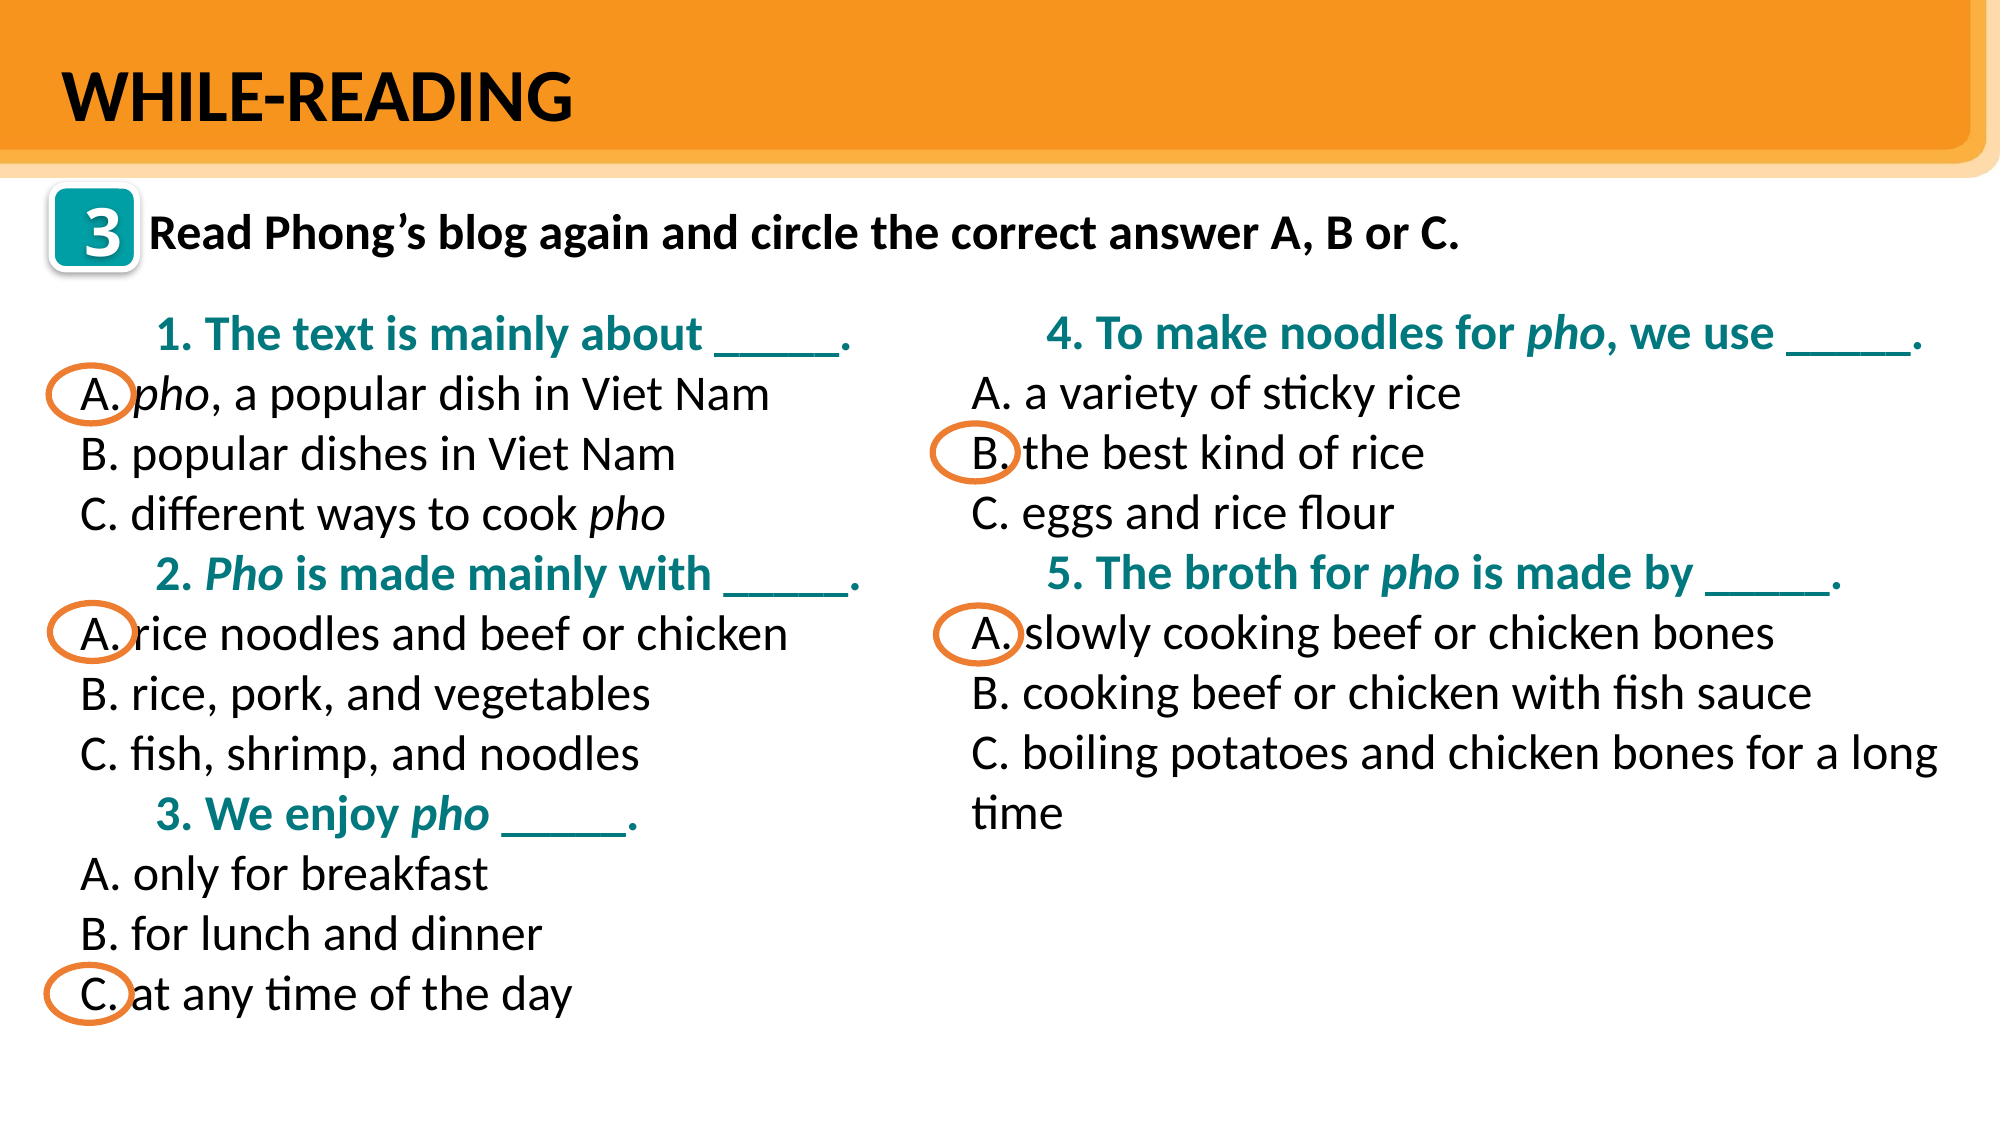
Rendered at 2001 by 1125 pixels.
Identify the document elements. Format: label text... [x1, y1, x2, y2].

text_box [932, 423, 1018, 482]
picture [0, 0, 2000, 178]
text_box [48, 365, 134, 424]
text_box 4. To make noodles for pho, we use _____. A. a variety of sticky rice B. the best kind of rice C. eggs and rice flour 5. The broth for pho is made by _____. A. slowly cooking beef or chicken bones B. cooking beef or chicken with fish sauce C. boiling potatoes and chicken bones for a long time [956, 291, 1971, 847]
text_box 1. The text is mainly about _____. A. pho, a popular dish in Viet Nam B. popular dishes in Viet Nam C. different ways to cook pho 2. Pho is made mainly with _____. A. rice noodles and beef or chicken B. rice, pork, and vegetables C. fish, shrimp, and noodles 3. We enjoy pho _____. A. only for breakfast B. for lunch and dinner C. at any time of the day [65, 292, 915, 1028]
text_box [49, 602, 136, 661]
text_box Read Phong’s blog again and circle the correct answer A, B or C. [143, 192, 1997, 268]
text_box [51, 181, 138, 279]
text_box [46, 964, 132, 1023]
text_box [936, 605, 1022, 664]
